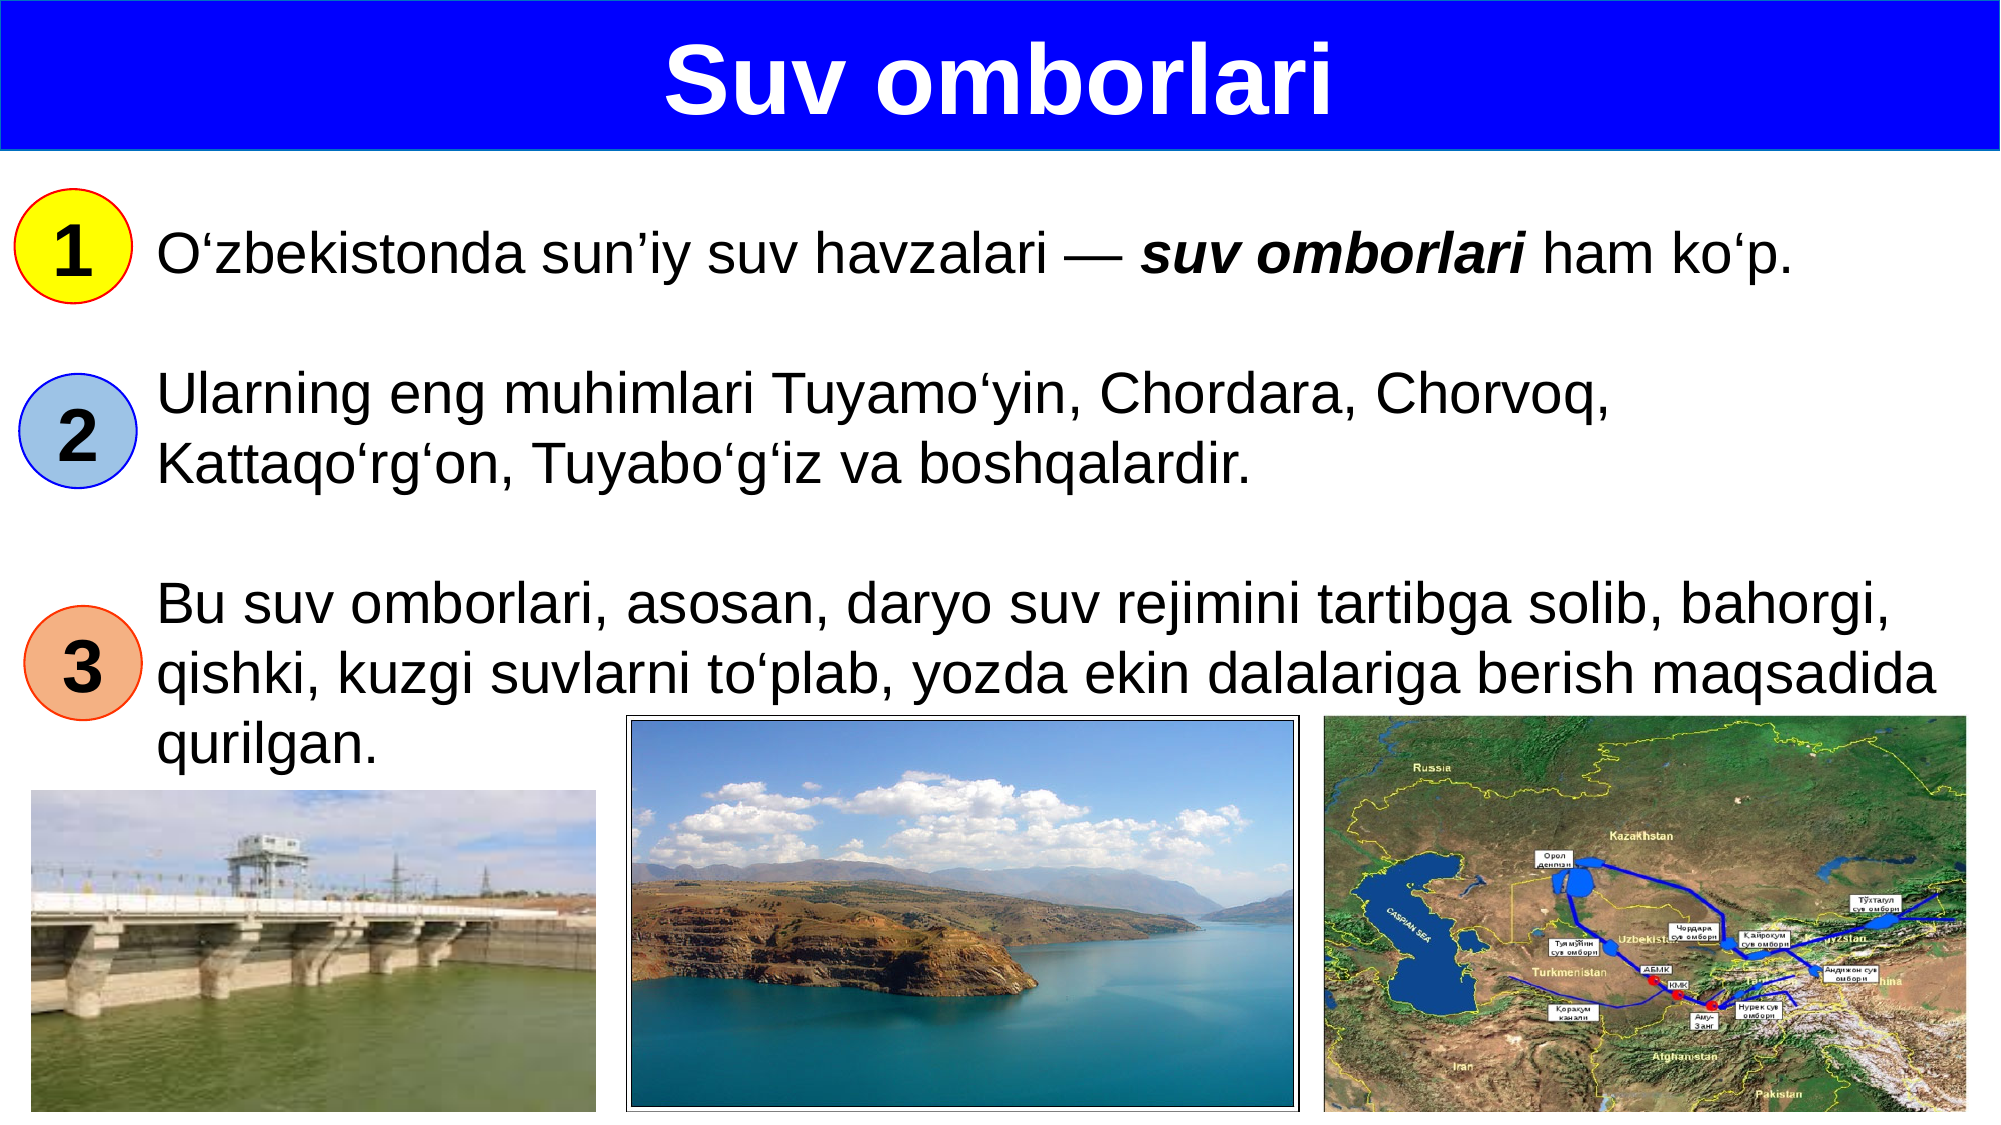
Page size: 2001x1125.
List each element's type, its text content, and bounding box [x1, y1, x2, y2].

text_box 2 [18, 372, 138, 490]
picture [1323, 714, 1969, 1112]
picture [626, 715, 1300, 1112]
text_box 3 [23, 604, 143, 722]
text_box O‘zbekistonda sun’iy suv havzalari — suv omborlari ham ko‘p. Ularning eng muhimlari Tuyamo‘yin, Chordara, Chorvoq, Kattaqo‘rg‘on, Tuyabo‘g‘iz va boshqalardir. Bu suv omborlari, asosan, daryo suv rejimini tartibga solib, bahorgi, qishki, kuzgi suvlarni to‘plab, yozda ekin dalalariga berish maqsadida qurilgan. [140, 220, 1994, 770]
picture [30, 790, 596, 1112]
text_box Suv omborlari [0, 0, 2000, 151]
text_box 1 [13, 188, 134, 305]
